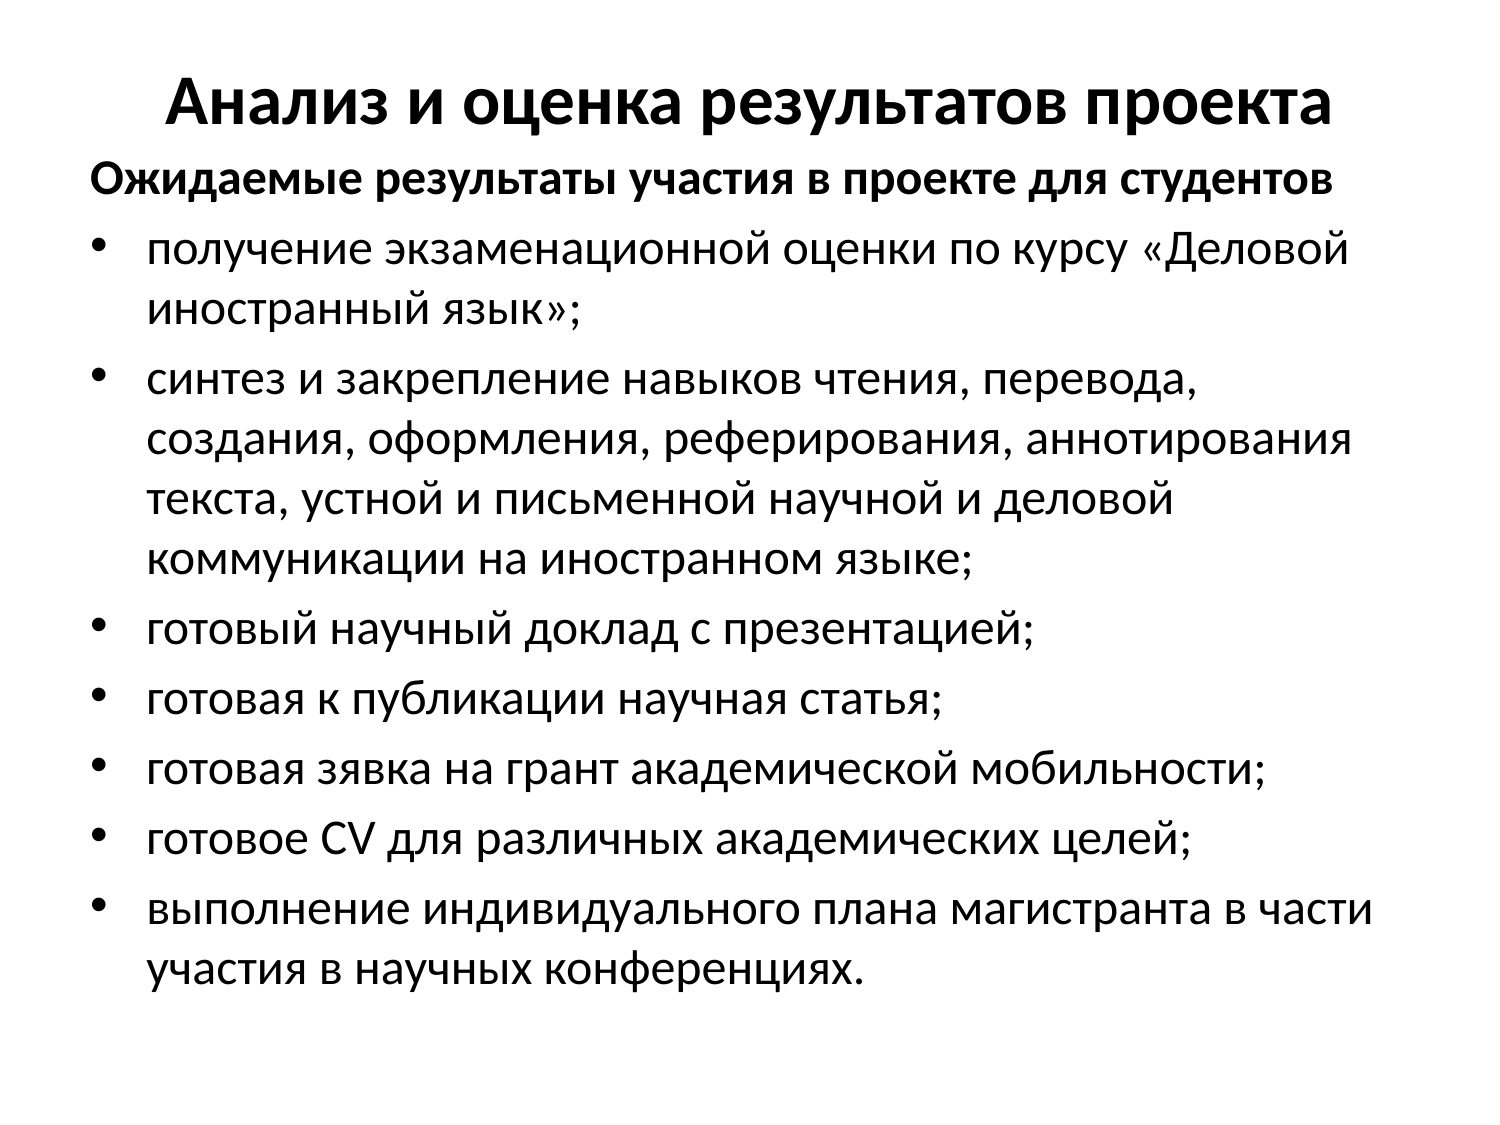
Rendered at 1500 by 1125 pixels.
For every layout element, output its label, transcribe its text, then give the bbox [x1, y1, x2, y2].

title Анализ и оценка результатов проекта [75, 45, 1425, 137]
list Ожидаемые результаты участия в проекте для студентов получение экзаменационной оценки по курсу «Деловой иностранный язык»; синтез и закрепление навыков чтения, перевода, создания, оформления, реферирования, аннотирования текста, устной и письменной научной и деловой коммуникации на иностранном языке; готовый научный доклад с презентацией; готовая к публикации научная статья; готовая зявка на грант академической мобильности; готовое CV для различных академических целей; выполнение индивидуального плана магистранта в части участия в научных конференциях. [75, 137, 1425, 1035]
